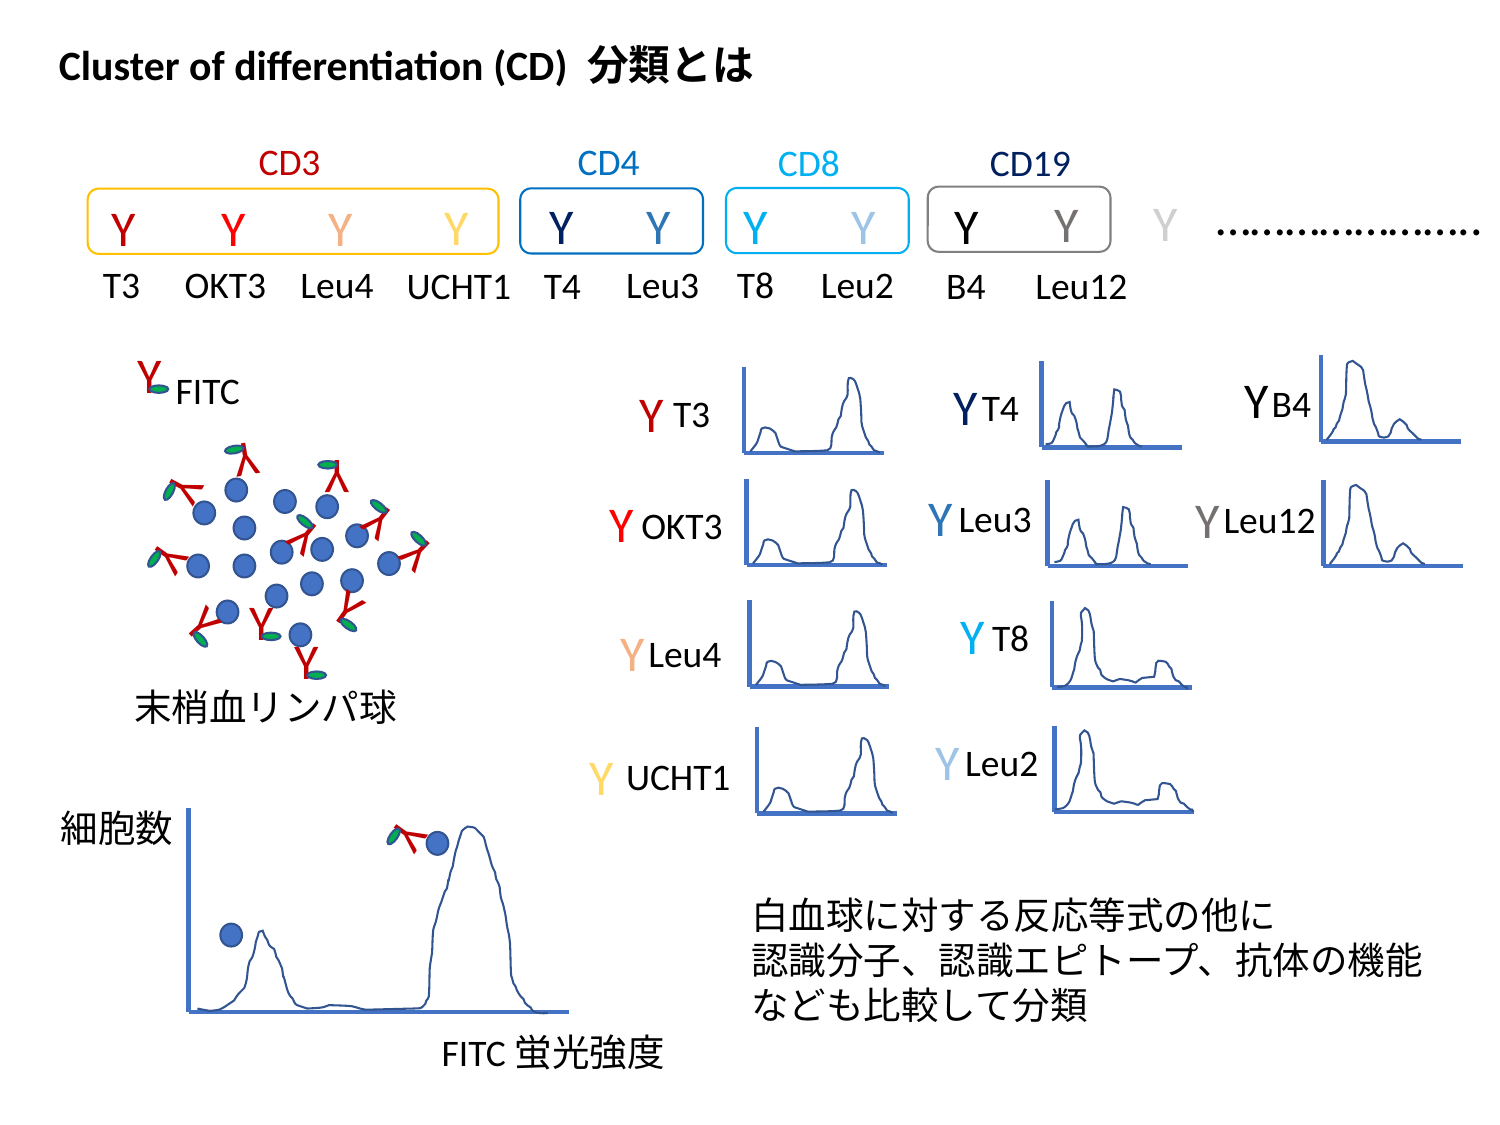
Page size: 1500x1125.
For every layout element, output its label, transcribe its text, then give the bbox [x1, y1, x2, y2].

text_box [87, 177, 1500, 316]
text_box Cluster of differentiation (CD) 分類とは [44, 31, 769, 97]
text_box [725, 131, 909, 254]
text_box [87, 130, 499, 254]
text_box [574, 355, 1464, 814]
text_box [927, 131, 1111, 252]
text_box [121, 335, 256, 420]
text_box 白血球に対する反応等式の他に 認識分子、認識エピトープ、抗体の機能なども比較して分類 [736, 884, 1461, 1035]
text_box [44, 797, 677, 1083]
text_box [118, 425, 443, 737]
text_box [520, 130, 703, 254]
